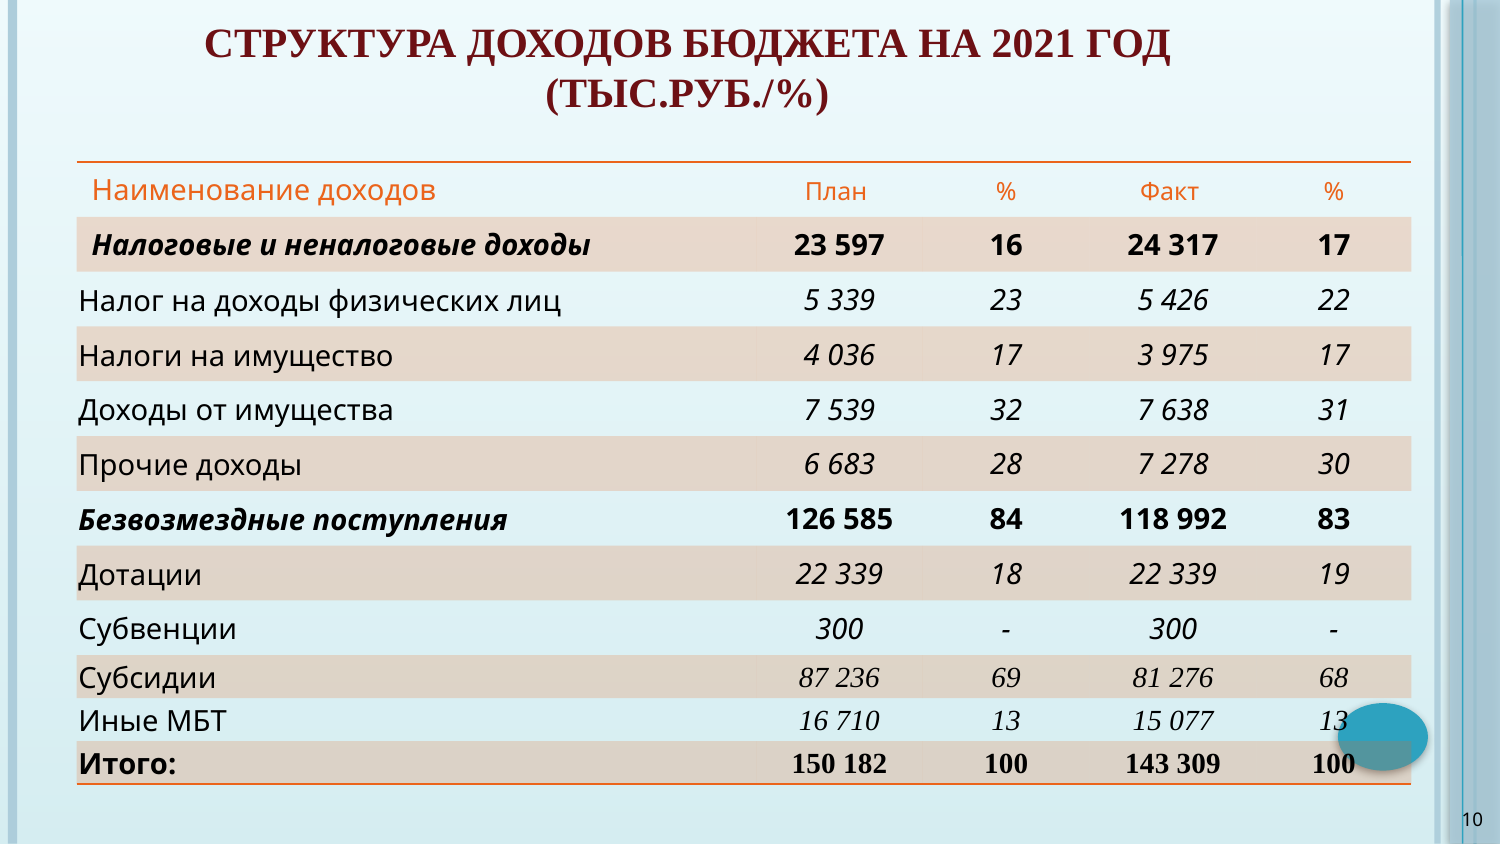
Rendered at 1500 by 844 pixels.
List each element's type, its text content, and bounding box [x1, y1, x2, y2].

table_cell Налоговые и неналоговые доходы [77, 217, 756, 272]
table_cell 16 710 [756, 698, 923, 741]
table_cell Субвенции [77, 600, 756, 655]
table_cell 7 638 [1090, 381, 1257, 436]
table_cell - [923, 600, 1090, 655]
table_cell 150 182 [756, 741, 923, 783]
table_cell 22 [1257, 272, 1411, 326]
table_cell 5 426 [1090, 272, 1257, 326]
table_cell 32 [923, 381, 1090, 436]
table_cell 15 077 [1090, 698, 1257, 741]
table_cell Прочие доходы [77, 436, 756, 491]
table_cell 17 [1257, 326, 1411, 381]
table_cell 300 [1090, 600, 1257, 655]
table_cell - [1257, 600, 1411, 655]
table_header Факт [1090, 163, 1257, 217]
table_cell 28 [923, 436, 1090, 491]
table_cell 300 [756, 600, 923, 655]
table_cell 7 539 [756, 381, 923, 436]
table_cell 87 236 [756, 655, 923, 698]
table_cell 3 975 [1090, 326, 1257, 381]
table_cell 4 036 [756, 326, 923, 381]
table_cell 22 339 [756, 546, 923, 600]
table_header План [756, 163, 923, 217]
table_cell 30 [1257, 436, 1411, 491]
table_cell 69 [923, 655, 1090, 698]
table_cell Итого: [77, 741, 756, 783]
table_cell 118 992 [1090, 491, 1257, 546]
title Структура доходов бюджета на 2021 год (тыс.руб./%) [75, 43, 1300, 174]
table_cell Доходы от имущества [77, 381, 756, 436]
table_header % [1257, 163, 1411, 217]
table_cell 68 [1257, 655, 1411, 698]
table_cell 23 [923, 272, 1090, 326]
table_cell 100 [923, 741, 1090, 783]
table_cell 13 [923, 698, 1090, 741]
table_header % [923, 163, 1090, 217]
table_cell 17 [1257, 217, 1411, 272]
table_cell 143 309 [1090, 741, 1257, 783]
table_cell 13 [1257, 698, 1411, 741]
table_header Наименование доходов [77, 163, 756, 217]
table_cell 24 317 [1090, 217, 1257, 272]
table_cell 16 [923, 217, 1090, 272]
table_cell 83 [1257, 491, 1411, 546]
table_cell Субсидии [77, 655, 756, 698]
table_cell 100 [1257, 741, 1411, 783]
table_cell 23 597 [756, 217, 923, 272]
table_cell 19 [1257, 546, 1411, 600]
table_cell Дотации [77, 546, 756, 600]
table_cell Налог на доходы физических лиц [77, 272, 756, 326]
table_cell 18 [923, 546, 1090, 600]
table_cell 31 [1257, 381, 1411, 436]
table_cell 84 [923, 491, 1090, 546]
table_cell 6 683 [756, 436, 923, 491]
table_cell 22 339 [1090, 546, 1257, 600]
table_cell 17 [923, 326, 1090, 381]
text_box 10 [1446, 799, 1500, 838]
table_cell 81 276 [1090, 655, 1257, 698]
table_cell 7 278 [1090, 436, 1257, 491]
table_cell Налоги на имущество [77, 326, 756, 381]
table_cell Безвозмездные поступления [77, 491, 756, 546]
table_cell 126 585 [756, 491, 923, 546]
table_cell 5 339 [756, 272, 923, 326]
table_cell Иные МБТ [77, 698, 756, 741]
